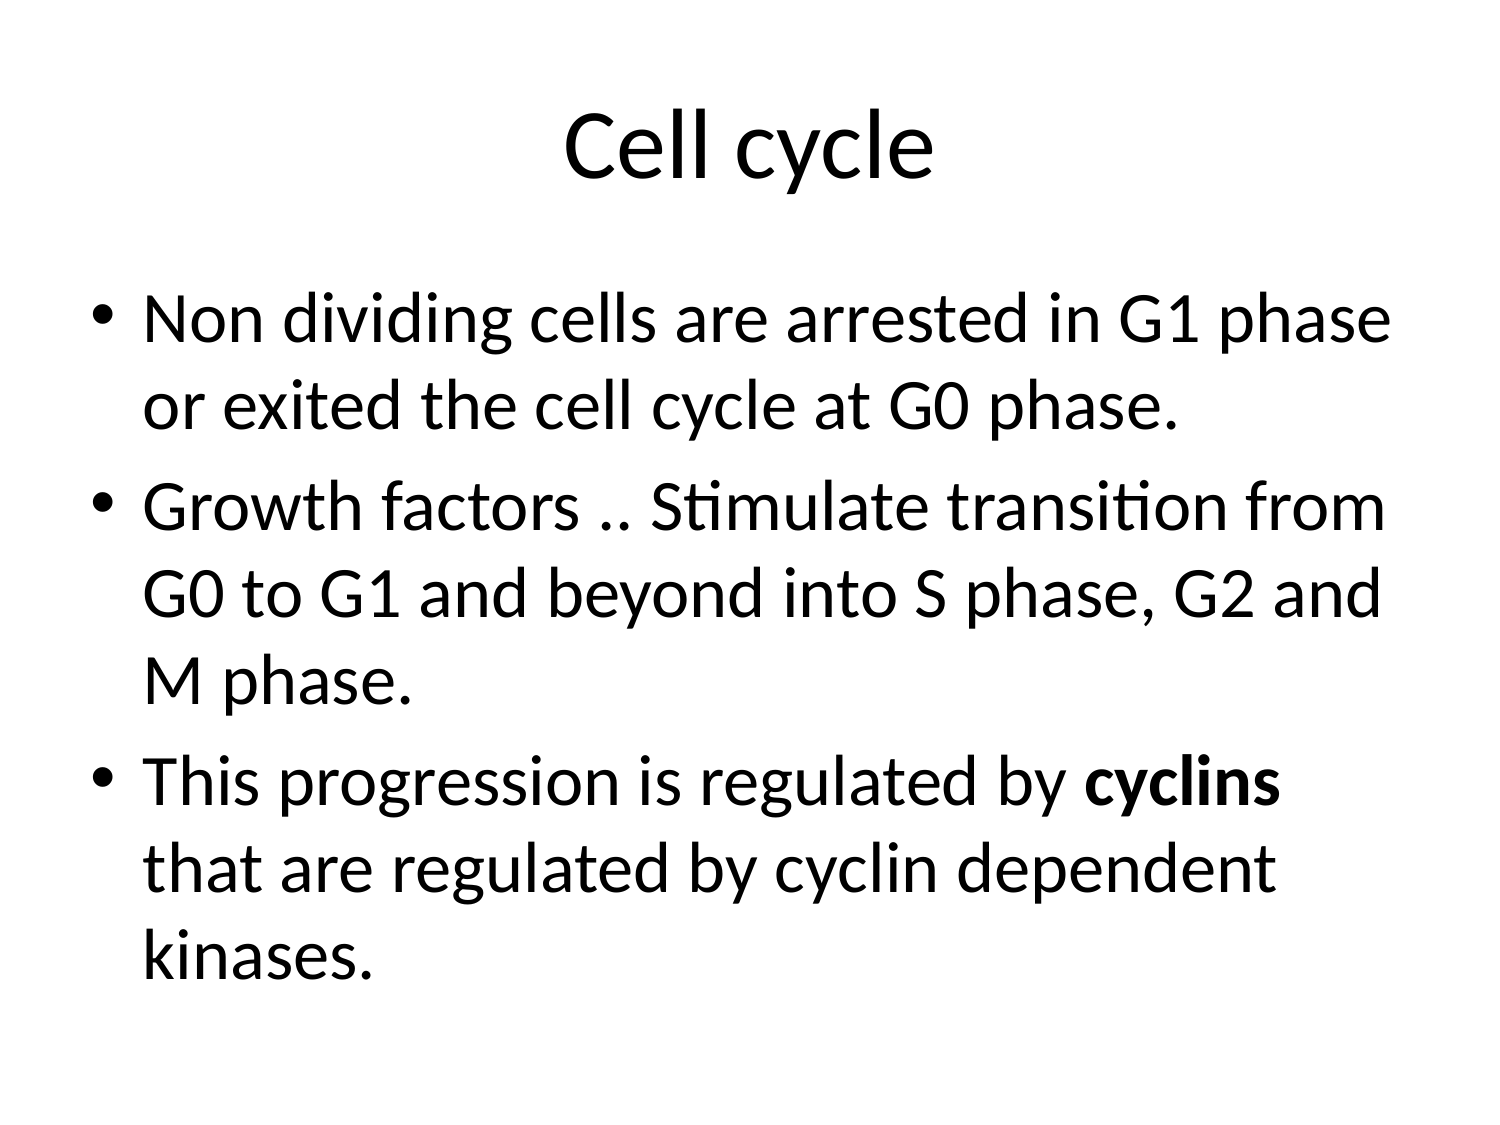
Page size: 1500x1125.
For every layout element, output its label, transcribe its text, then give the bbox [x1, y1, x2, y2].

list Non dividing cells are arrested in G1 phase or exited the cell cycle at G0 phase. Growth factors .. Stimulate transition from G0 to G1 and beyond into S phase, G2 and M phase. This progression is regulated by cyclins that are regulated by cyclin dependent kinases. [75, 262, 1425, 1005]
title Cell cycle [75, 45, 1425, 233]
